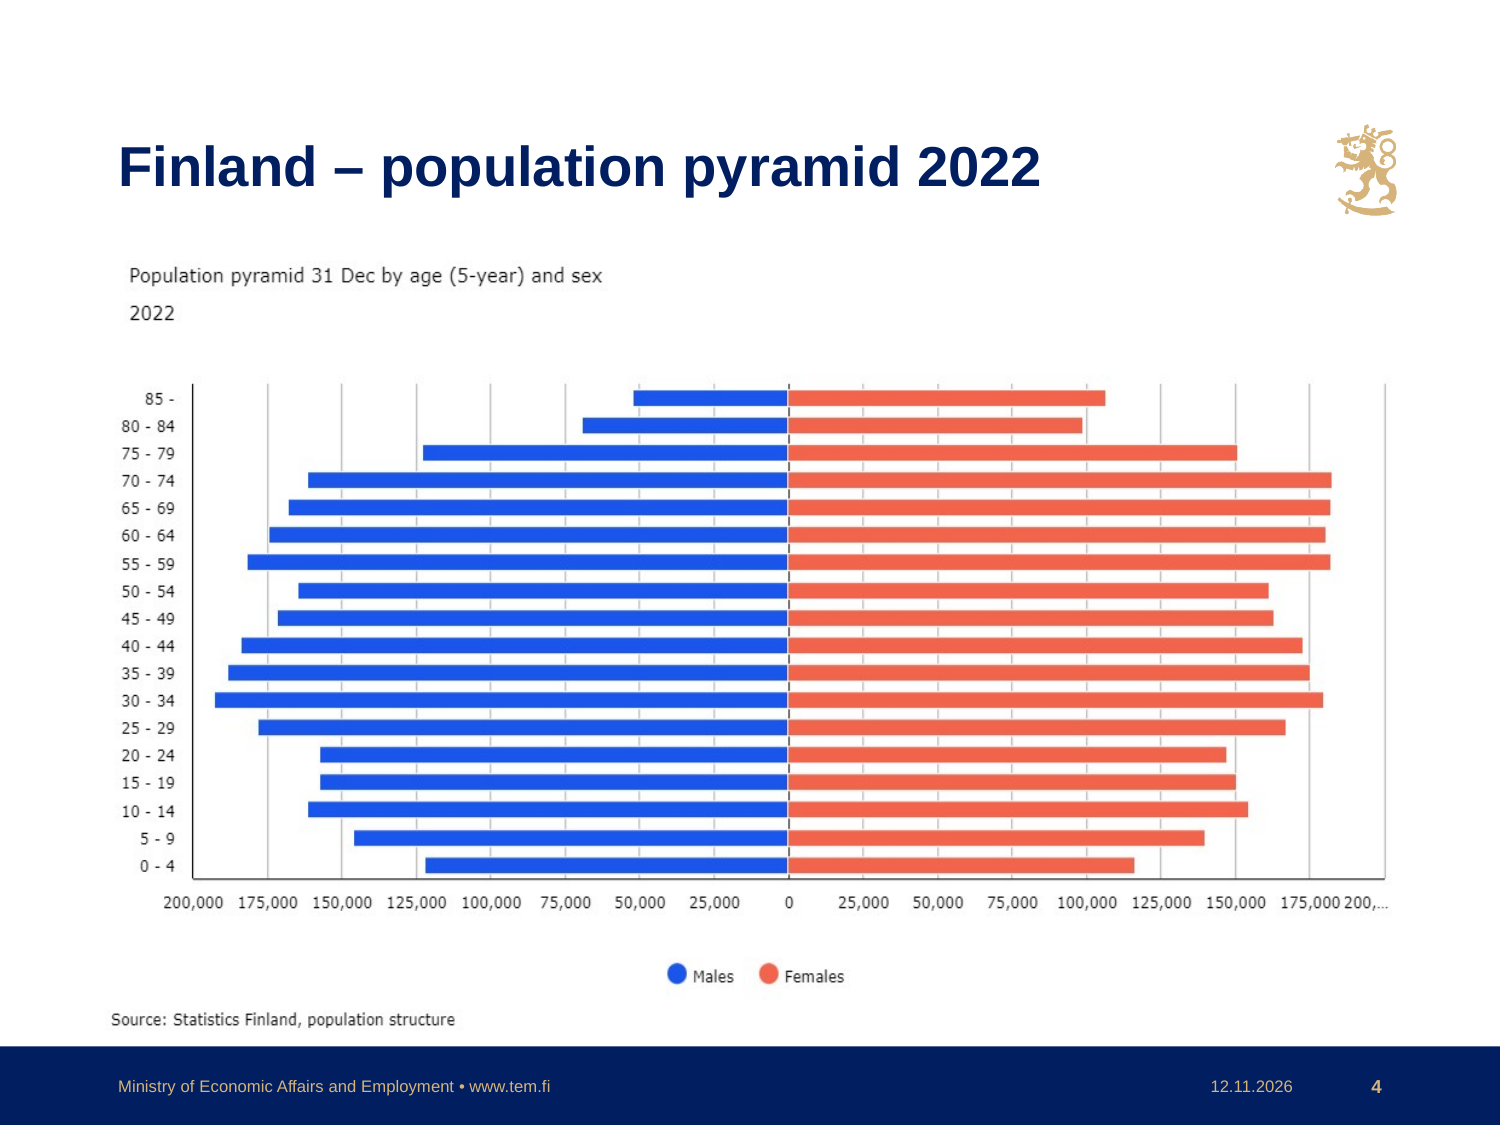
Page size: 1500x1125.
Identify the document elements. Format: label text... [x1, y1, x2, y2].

title Finland – population pyramid 2022 [103, 86, 1285, 251]
picture [1335, 124, 1397, 216]
footer Ministry of Economic Affairs and Employment • www.tem.fi [103, 1068, 609, 1103]
picture [104, 250, 1397, 1033]
slide_number 4 [1308, 1068, 1397, 1103]
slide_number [1192, 1068, 1308, 1103]
